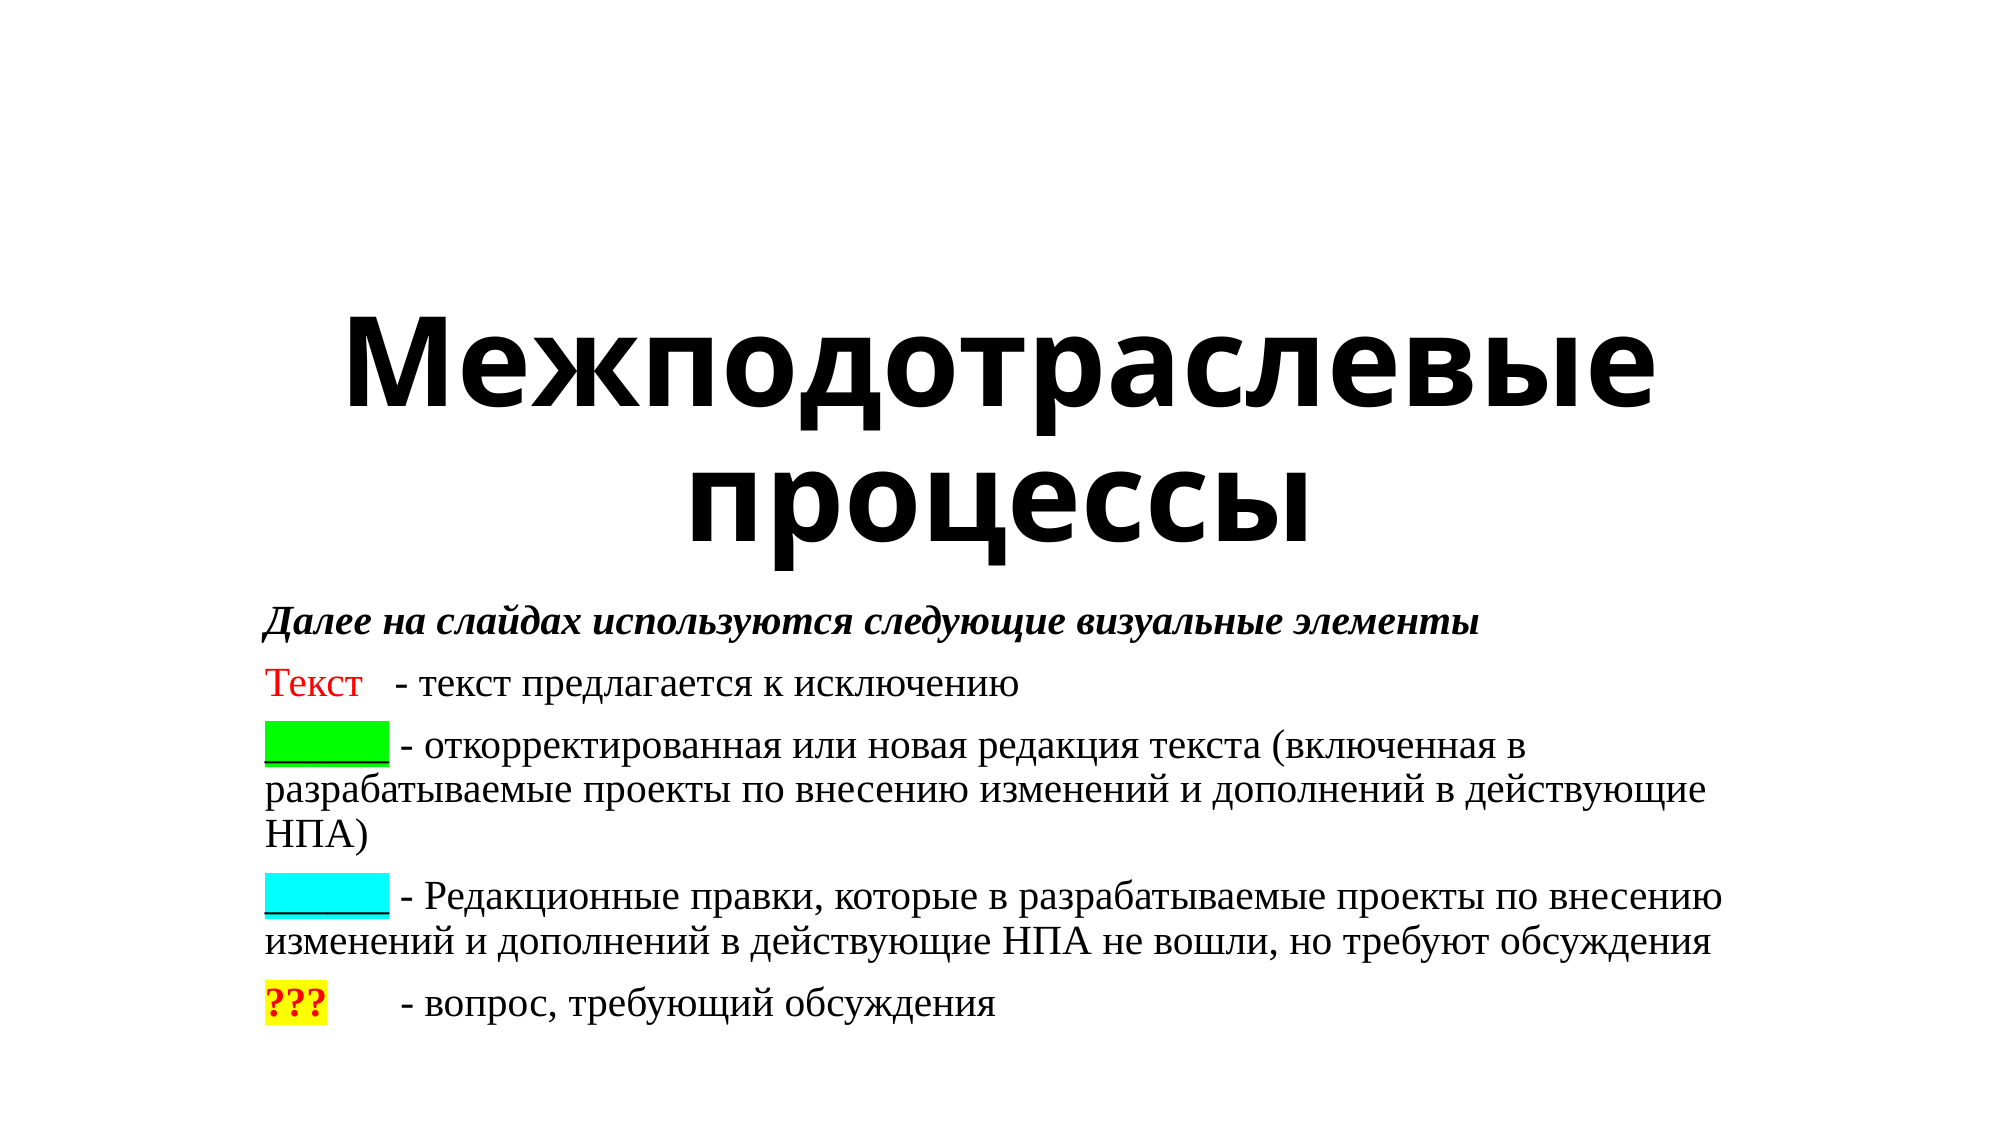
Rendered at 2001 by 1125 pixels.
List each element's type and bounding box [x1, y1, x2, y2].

title [249, 184, 1750, 576]
subtitle [249, 590, 1750, 1042]
